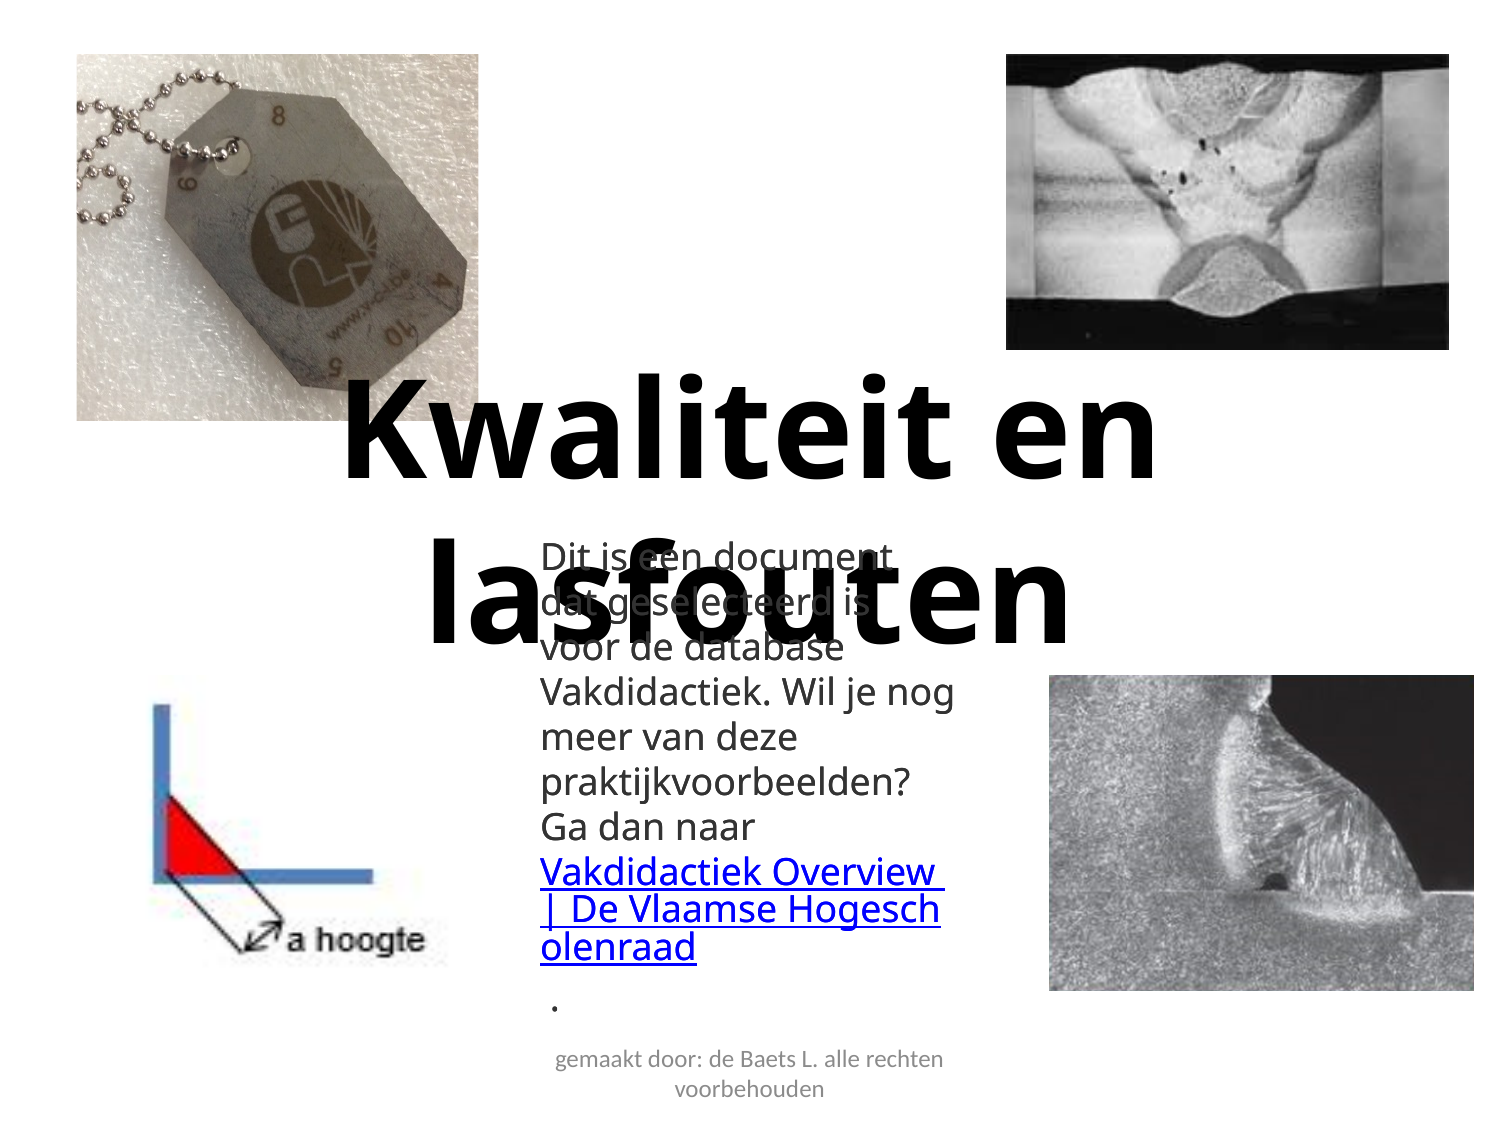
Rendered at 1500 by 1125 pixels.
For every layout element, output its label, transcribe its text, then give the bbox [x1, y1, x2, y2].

picture [1049, 675, 1474, 991]
text_box Dit is een document dat geselecteerd is voor de database Vakdidactiek. Wil je nog meer van deze praktijkvoorbeelden? Ga dan naar Vakdidactiek Overview | De Vlaamse Hogescholenraad . [524, 524, 975, 951]
footer gemaakt door: de Baets L. alle rechten voorbehouden [512, 1042, 988, 1103]
picture [97, 675, 479, 995]
picture [76, 54, 479, 421]
title Kwaliteit en lasfouten [112, 385, 1388, 627]
picture [1005, 54, 1449, 351]
